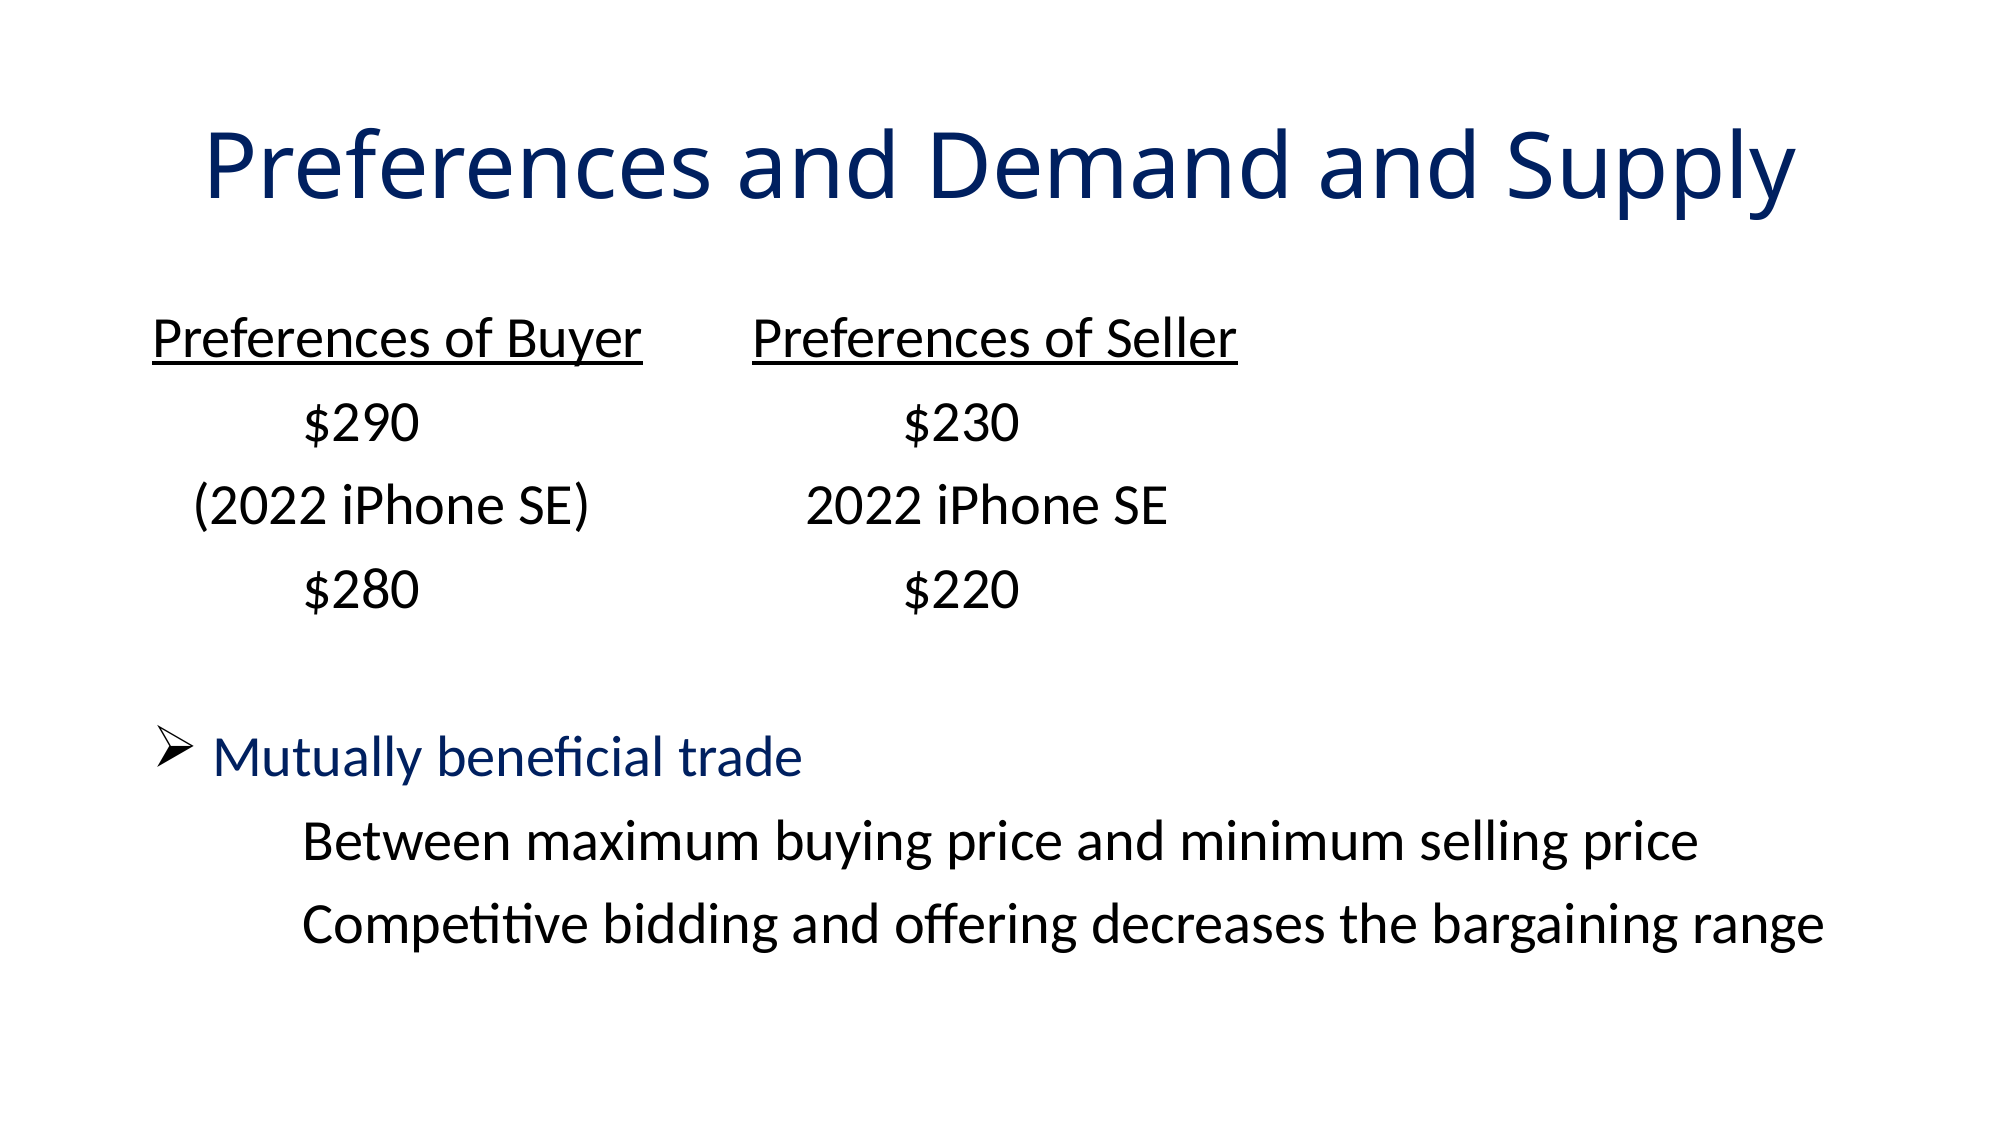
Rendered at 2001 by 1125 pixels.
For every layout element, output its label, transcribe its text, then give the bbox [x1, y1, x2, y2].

list Preferences of Buyer Preferences of Seller $290 $230 (2022 iPhone SE) 2022 iPhone SE $280 $220 Mutually beneficial trade Between maximum buying price and minimum selling price Competitive bidding and offering decreases the bargaining range [137, 299, 1863, 1014]
title Preferences and Demand and Supply [137, 59, 1863, 278]
